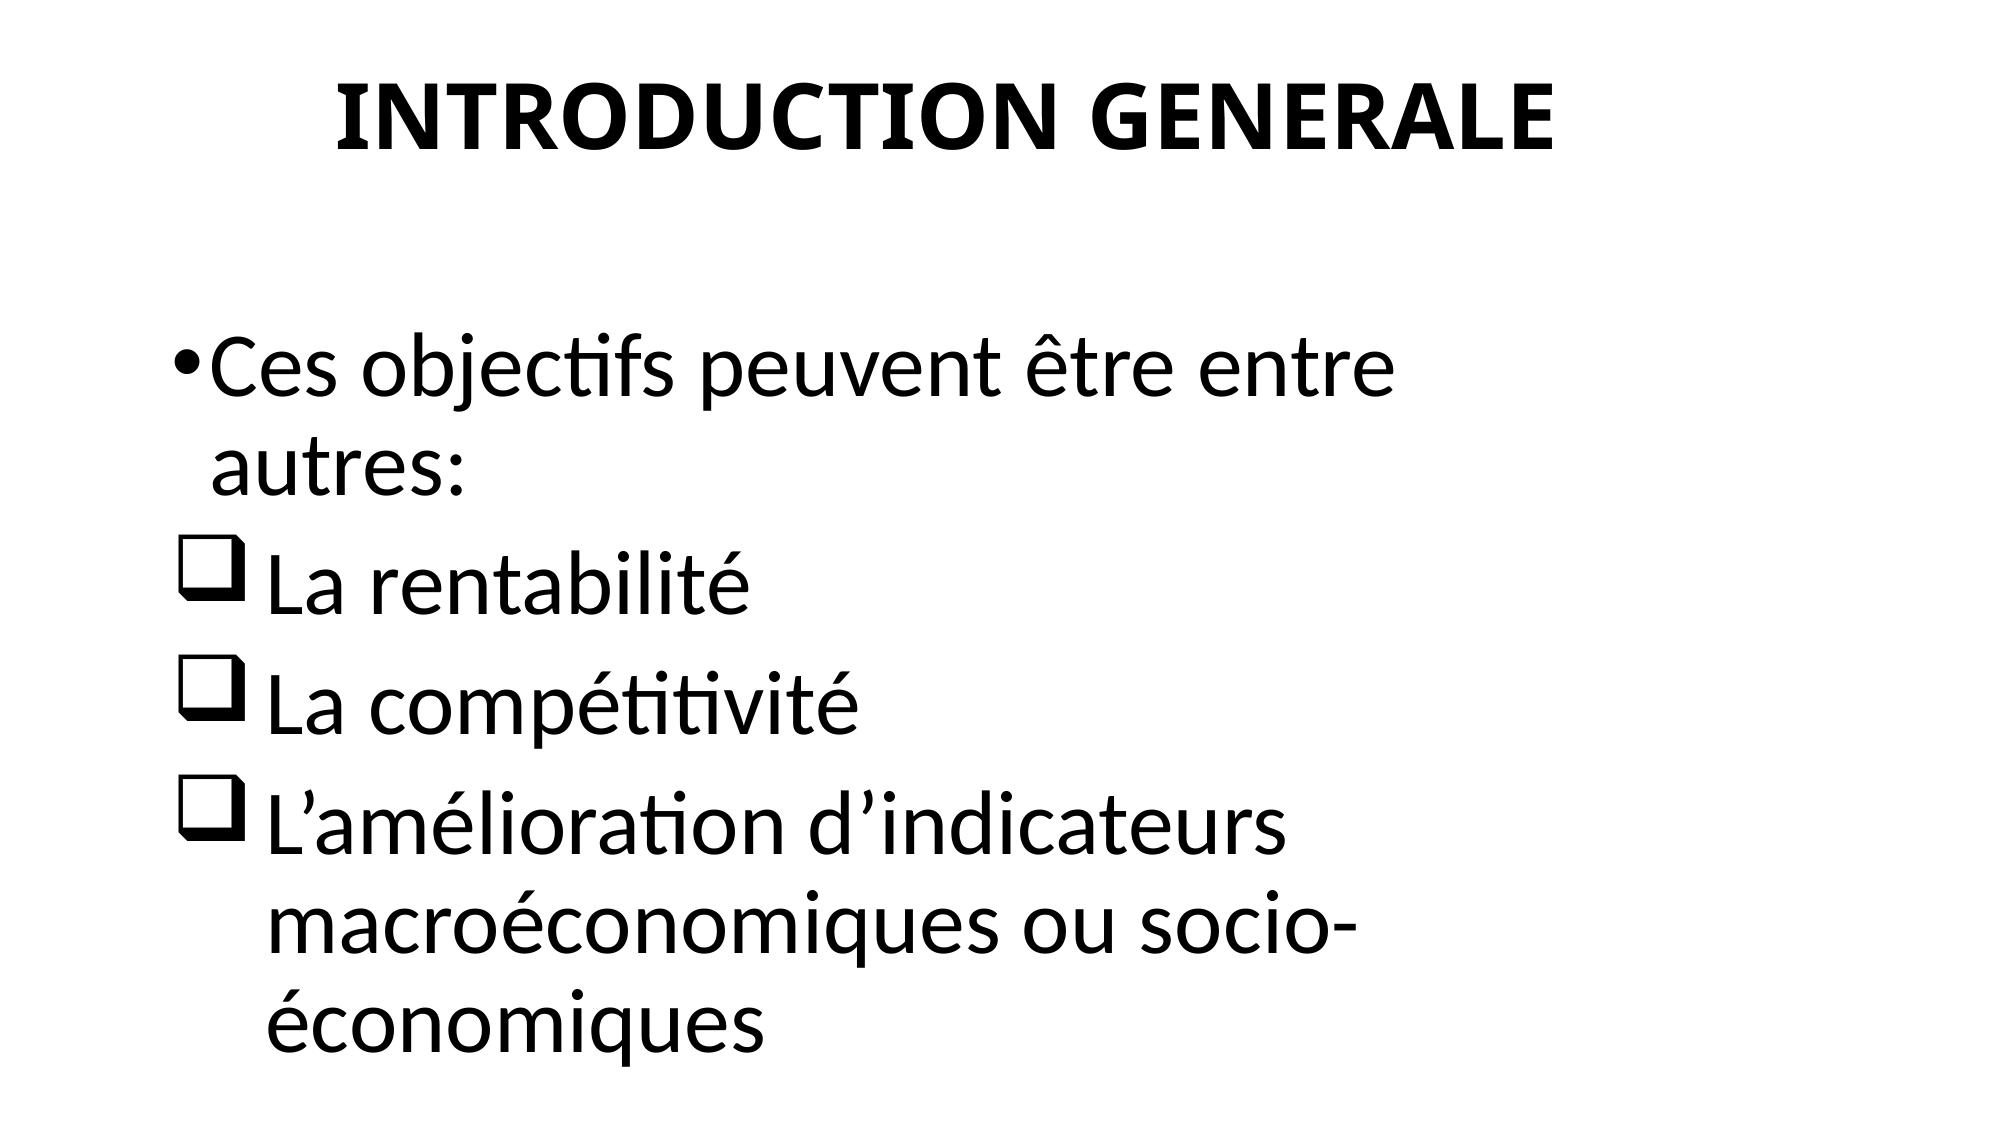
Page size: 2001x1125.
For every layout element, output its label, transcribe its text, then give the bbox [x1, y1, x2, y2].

list Ces objectifs peuvent être entre autres: La rentabilité La compétitivité L’amélioration d’indicateurs macroéconomiques ou socio-économiques [156, 309, 1677, 1125]
title INTRODUCTION GENERALE [279, 42, 1615, 197]
